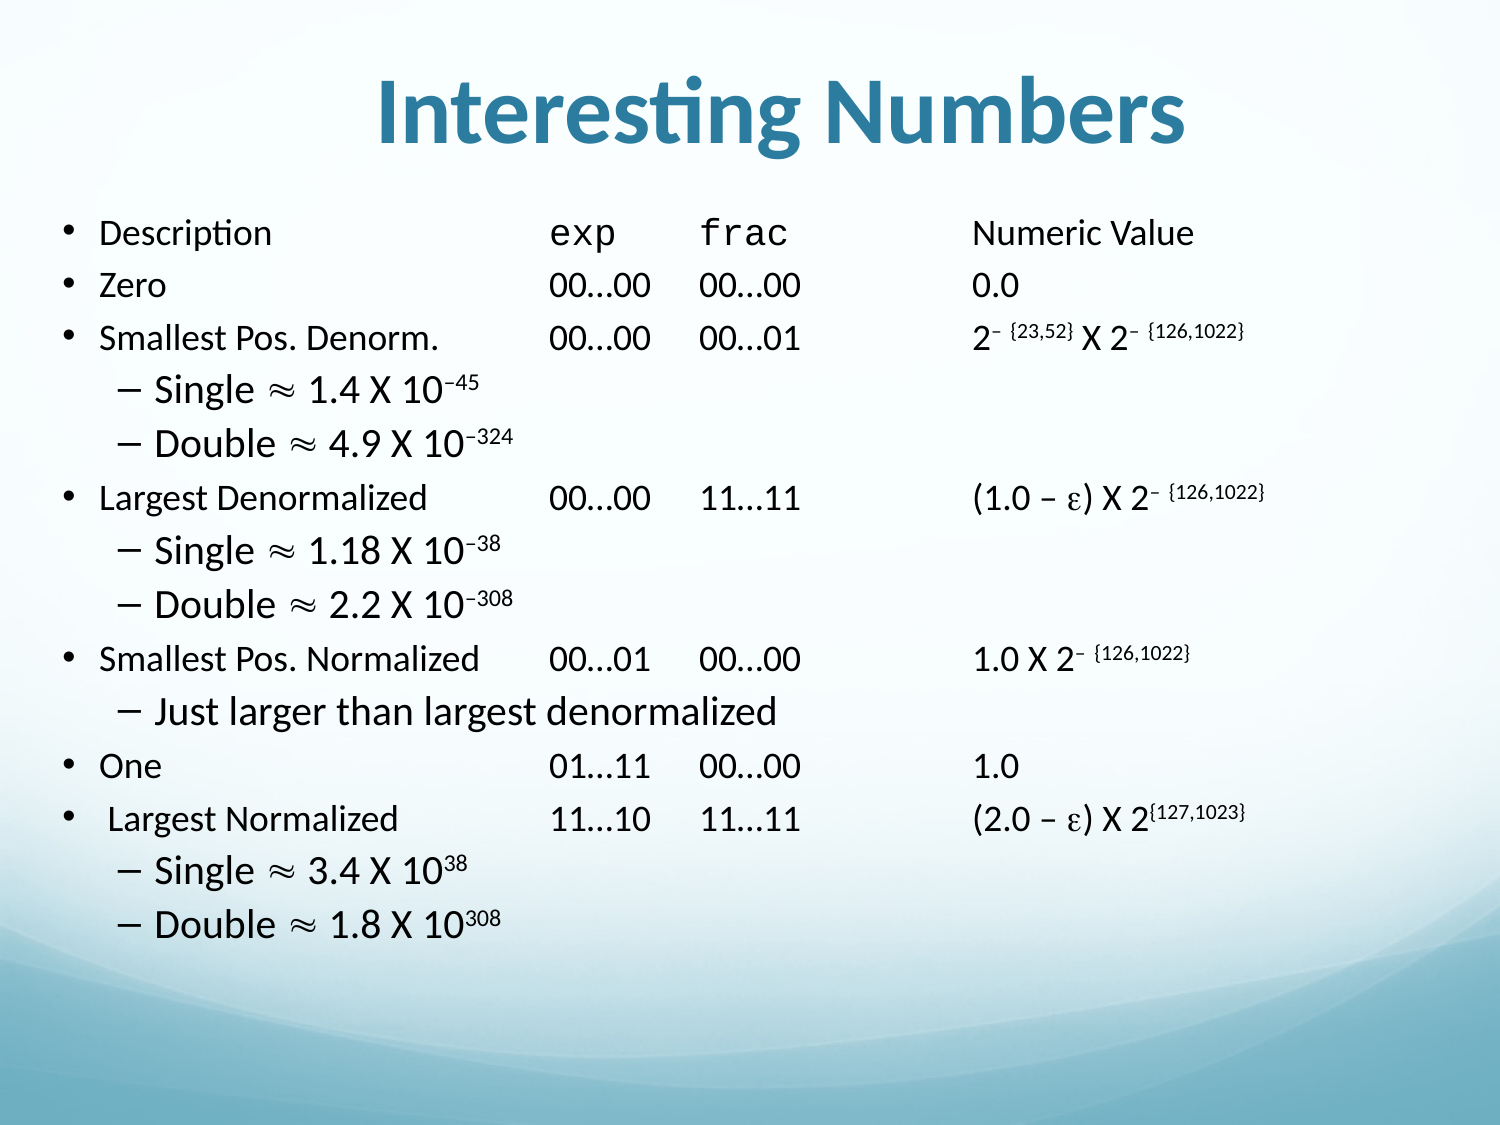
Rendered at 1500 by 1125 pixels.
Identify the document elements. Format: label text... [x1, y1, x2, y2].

text_box Interesting Numbers [66, 40, 1497, 169]
text_box Description exp frac Numeric Value Zero 00…00 00…00 0.0 Smallest Pos. Denorm. 00…00 00…01 2– {23,52} X 2– {126,1022} Single  1.4 X 10–45 Double  4.9 X 10–324 Largest Denormalized 00…00 11…11 (1.0 – ) X 2– {126,1022} Single  1.18 X 10–38 Double  2.2 X 10–308 Smallest Pos. Normalized 00…01 00…00 1.0 X 2– {126,1022} Just larger than largest denormalized One 01…11 00…00 1.0 Largest Normalized 11…10 11…11 (2.0 – ) X 2{127,1023} Single  3.4 X 1038 Double  1.8 X 10308 [47, 200, 1411, 1058]
picture [0, 0, 1500, 1125]
